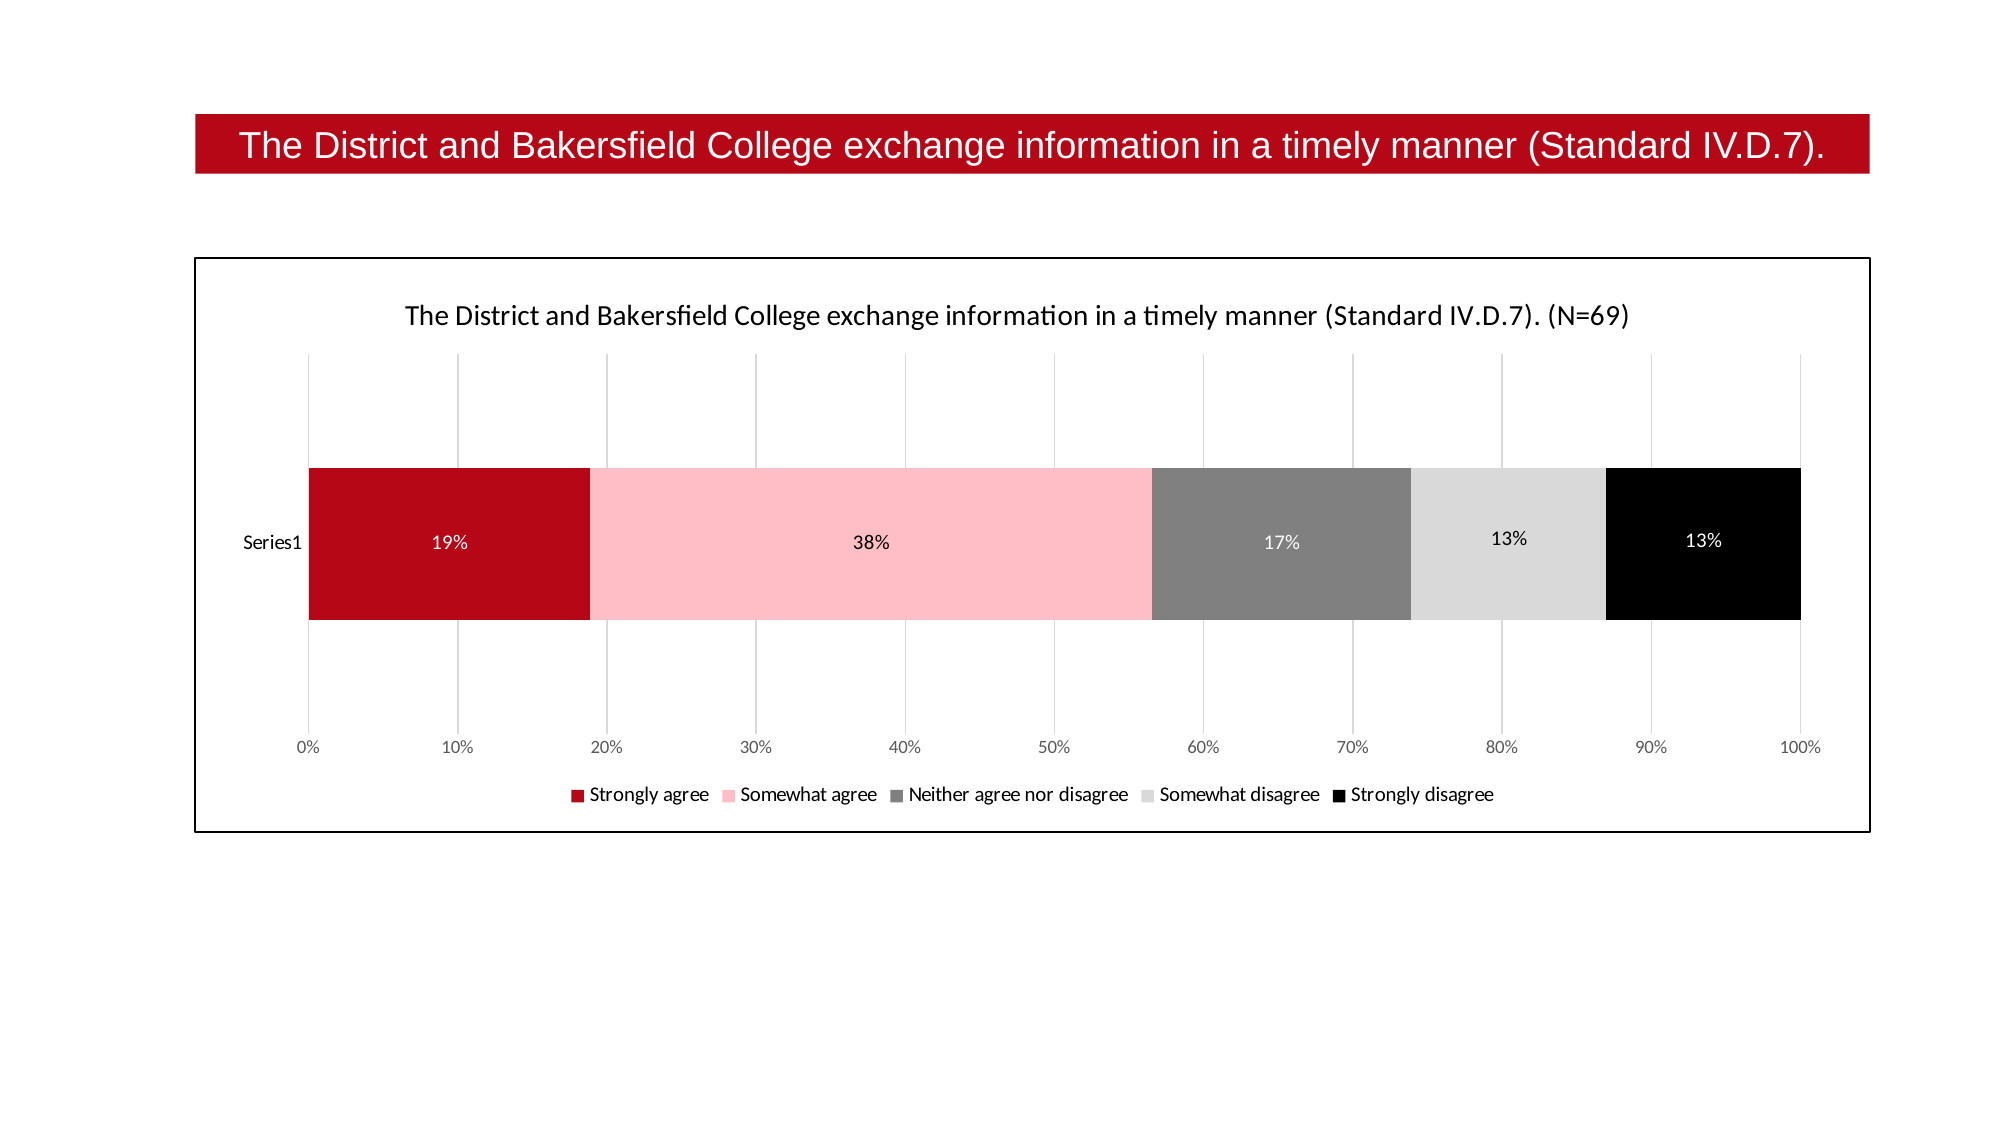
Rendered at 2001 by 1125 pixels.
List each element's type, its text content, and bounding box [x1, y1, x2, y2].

text_box [195, 258, 1870, 832]
text_box The District and Bakersfield College exchange information in a timely manner (Standard IV.D.7). [195, 114, 1870, 174]
chart [210, 277, 1855, 813]
